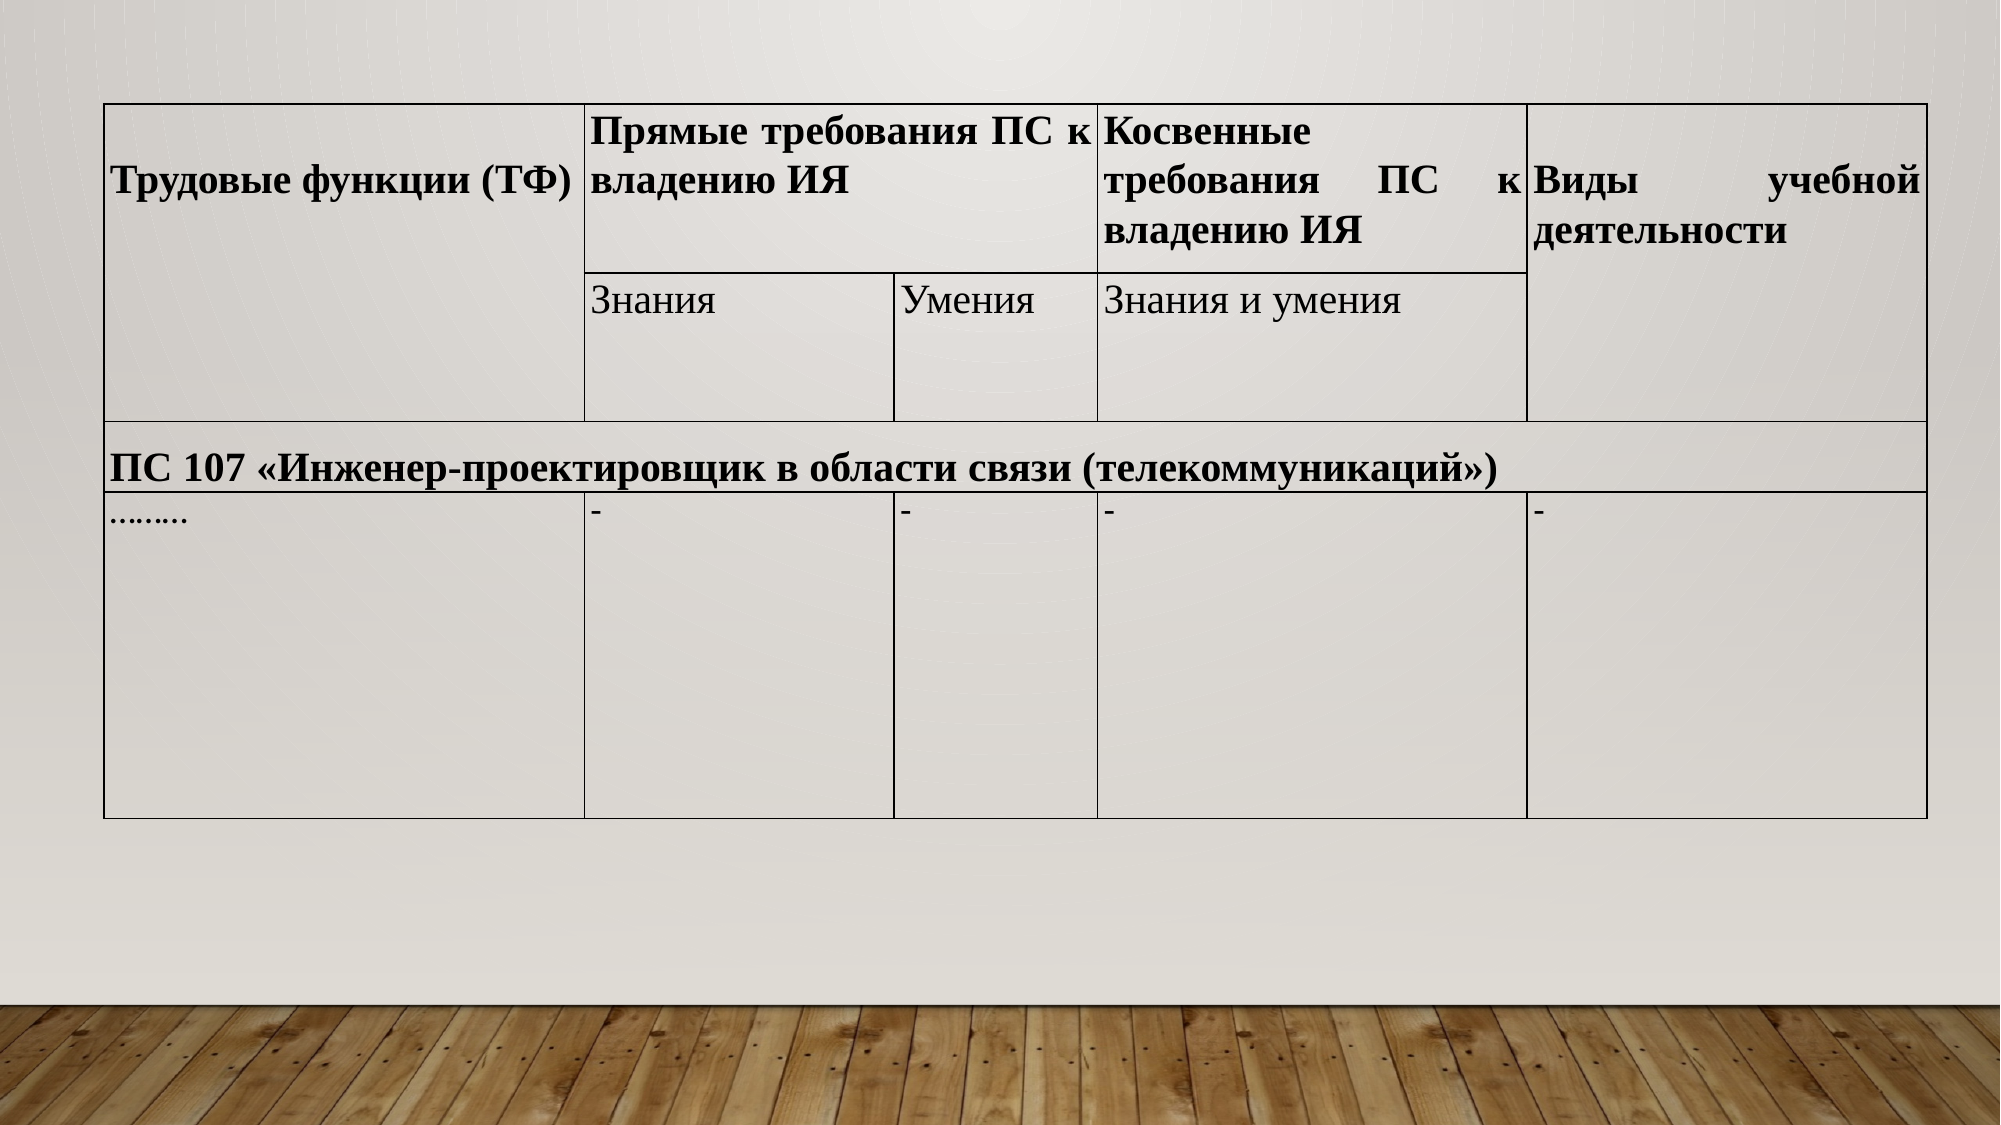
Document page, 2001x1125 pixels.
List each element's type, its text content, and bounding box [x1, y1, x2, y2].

table_cell ПС 107 «Инженер-проектировщик в области связи (телекоммуникаций») [105, 422, 1926, 491]
picture [0, 1005, 2000, 1125]
table_cell ……… [105, 493, 584, 818]
table_header Трудовые функции (ТФ) [105, 105, 584, 421]
table_cell - [1528, 493, 1926, 818]
table_header Прямые требования ПС к владению ИЯ [585, 105, 1097, 272]
table_cell Знания и умения [1098, 274, 1526, 421]
table_cell - [1098, 493, 1526, 818]
table_cell Умения [895, 274, 1097, 421]
table_header Виды учебной деятельности [1528, 105, 1926, 421]
table_header Косвенные требования ПС к владению ИЯ [1098, 105, 1526, 272]
table_cell Знания [585, 274, 893, 421]
table_cell - [585, 493, 893, 818]
table_cell - [895, 493, 1097, 818]
